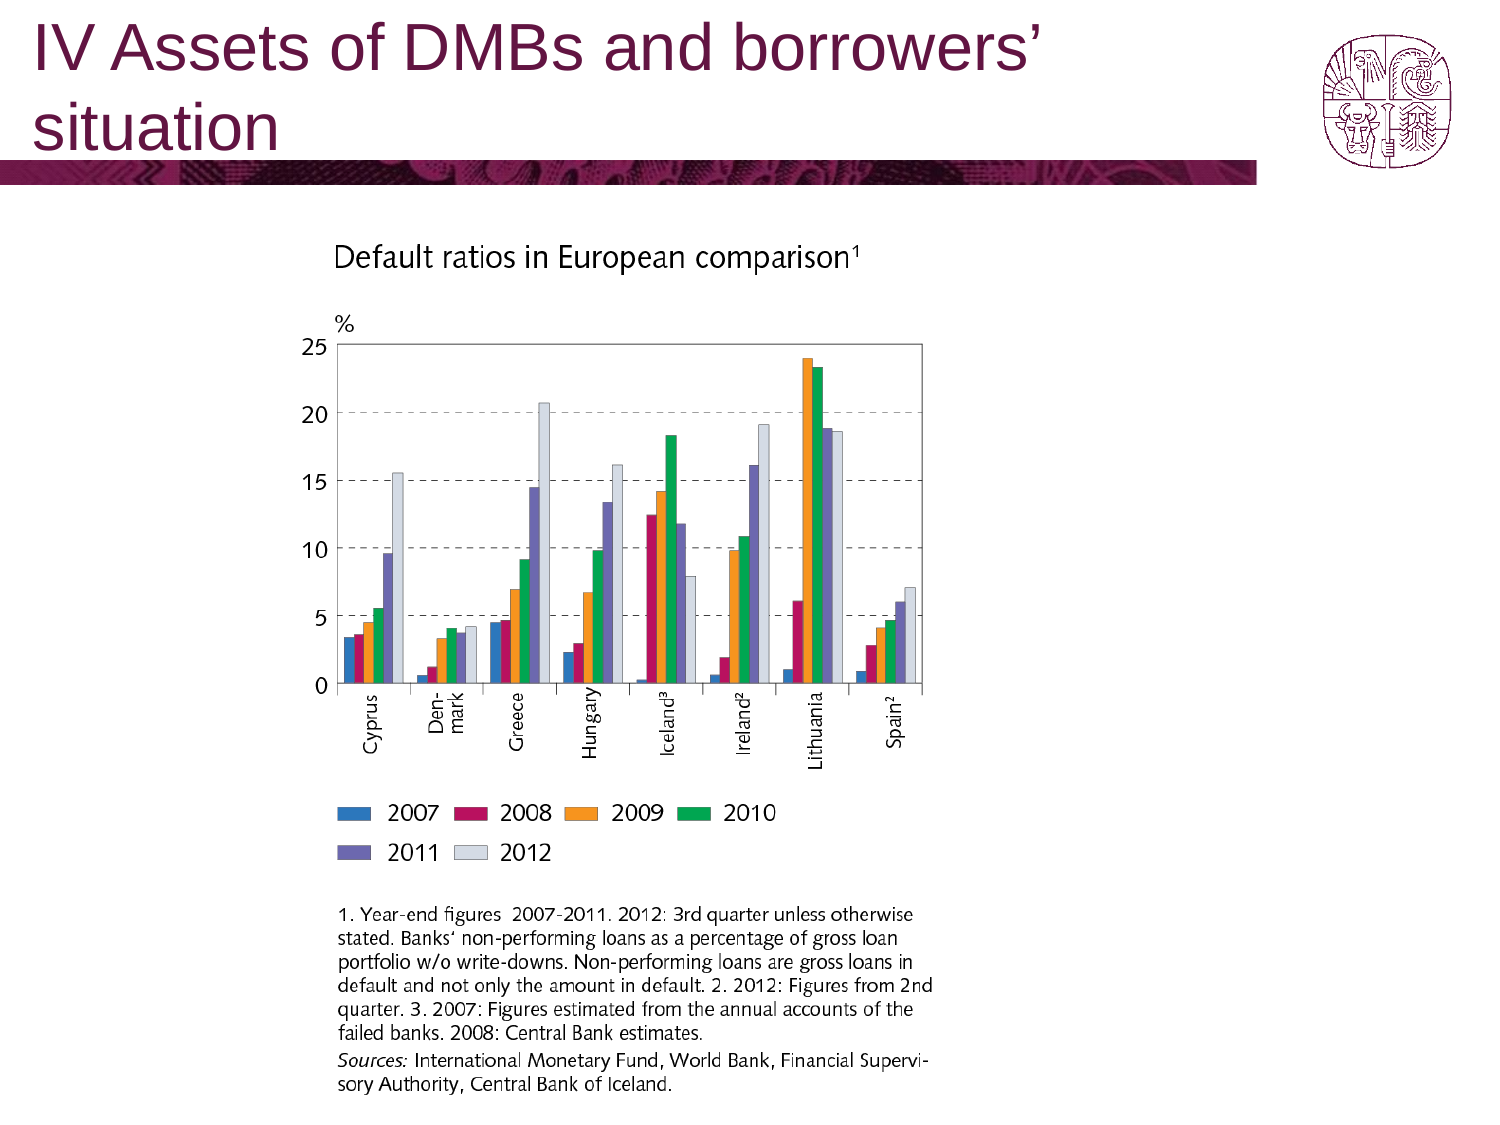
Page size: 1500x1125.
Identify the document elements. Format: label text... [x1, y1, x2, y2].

title IV Assets of DMBs and borrowers’ situation [17, 19, 1247, 149]
picture [0, 160, 1258, 185]
picture [300, 196, 938, 1096]
picture [1316, 31, 1456, 173]
